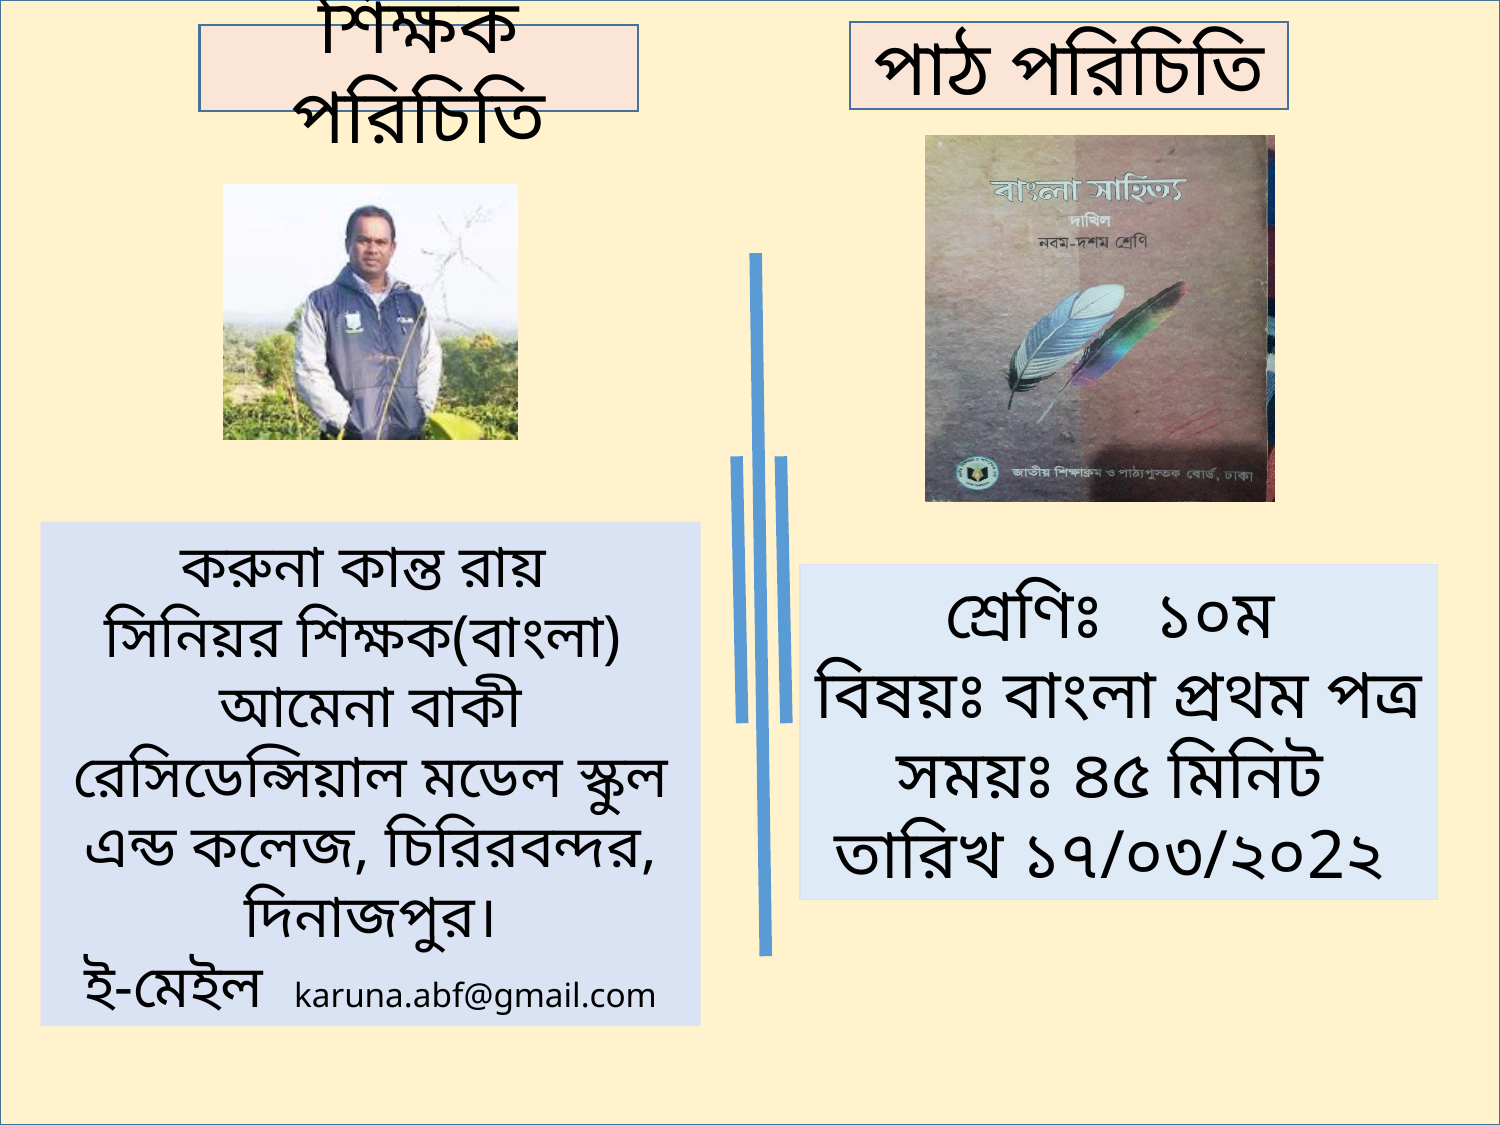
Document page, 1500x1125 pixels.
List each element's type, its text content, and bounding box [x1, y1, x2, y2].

picture [223, 184, 518, 440]
text_box শিক্ষক পরিচিতি [198, 24, 639, 112]
text_box শ্রেণিঃ ১০ম বিষয়ঃ বাংলা প্রথম পত্র সময়ঃ ৪৫ মিনিট তারিখ ১৭/০৩/২০2২ [799, 564, 1438, 900]
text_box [780, 456, 787, 724]
picture [925, 135, 1275, 502]
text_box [755, 253, 766, 957]
text_box [0, 0, 1500, 1125]
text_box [736, 456, 743, 724]
text_box করুনা কান্ত রায় সিনিয়র শিক্ষক(বাংলা) আমেনা বাকী রেসিডেন্সিয়াল মডেল স্কুল এন্ড কলেজ, চিরিরবন্দর, দিনাজপুর। ই-মেইল karuna.abf@gmail.com [40, 521, 701, 1027]
text_box পাঠ পরিচিতি [849, 21, 1289, 110]
